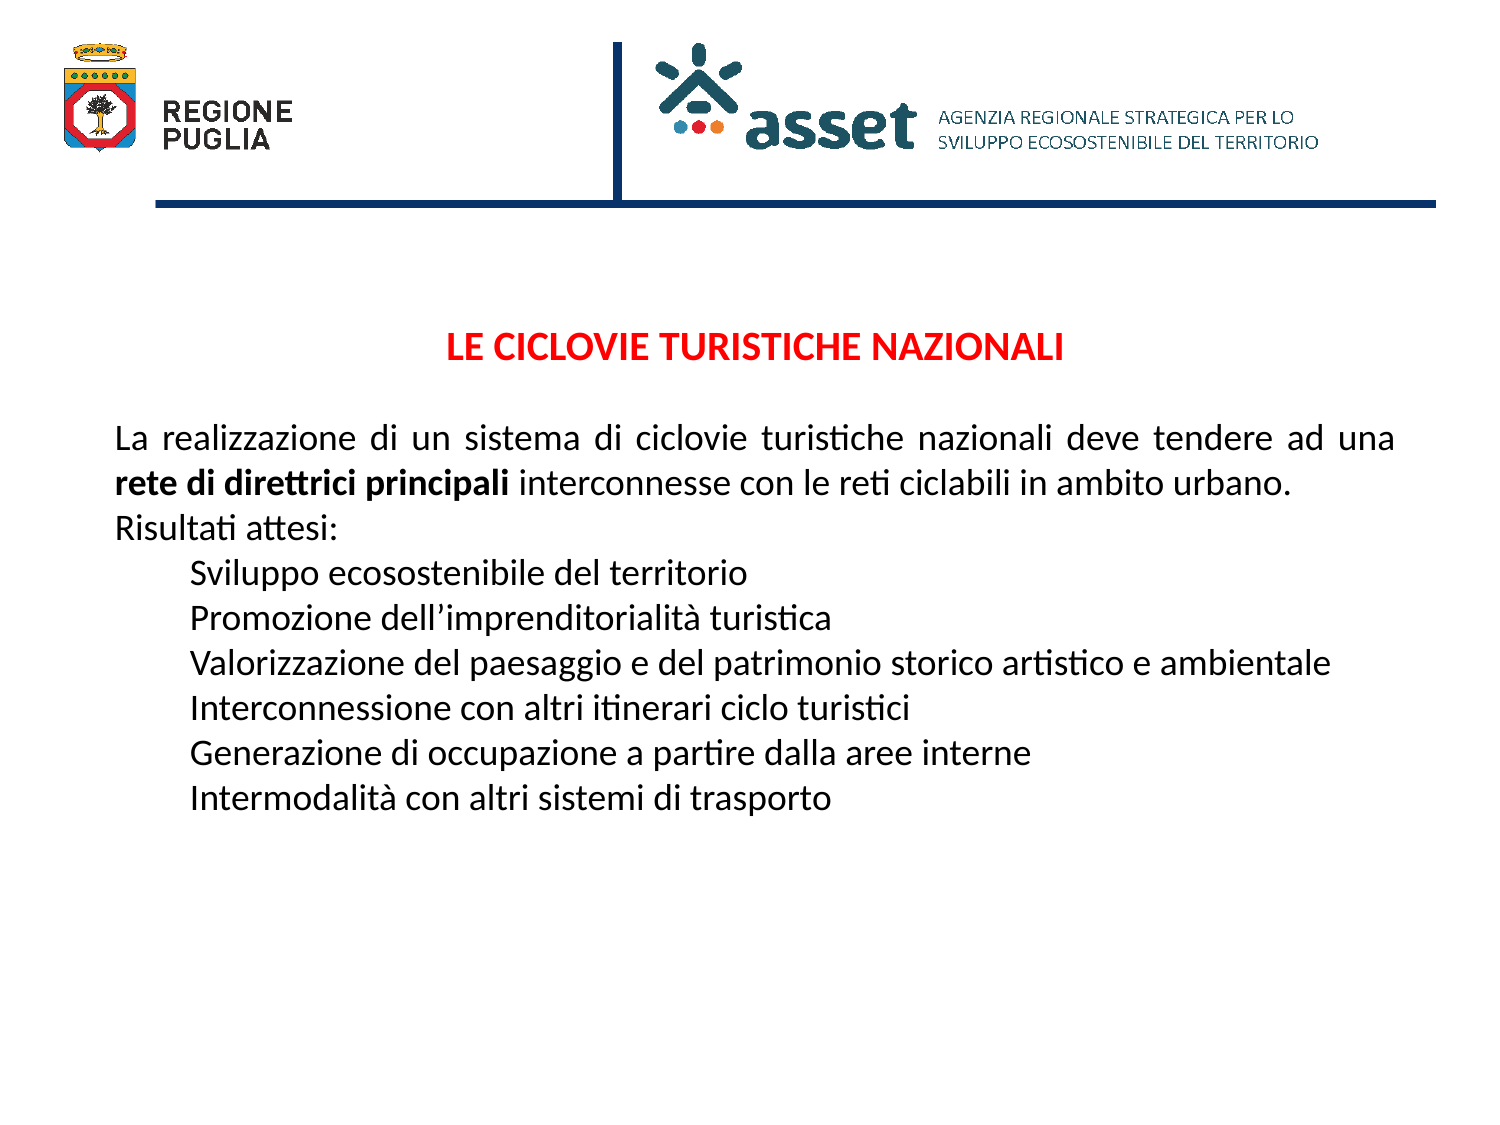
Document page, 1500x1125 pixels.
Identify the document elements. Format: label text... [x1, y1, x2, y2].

text_box LE CICLOVIE TURISTICHE NAZIONALI La realizzazione di un sistema di ciclovie turistiche nazionali deve tendere ad una rete di direttrici principali interconnesse con le reti ciclabili in ambito urbano. Risultati attesi: Sviluppo ecosostenibile del territorio Promozione dell’imprenditorialità turistica Valorizzazione del paesaggio e del patrimonio storico artistico e ambientale Interconnessione con altri itinerari ciclo turistici Generazione di occupazione a partire dalla aree interne Intermodalità con altri sistemi di trasporto [100, 217, 1412, 826]
picture [64, 42, 1436, 209]
